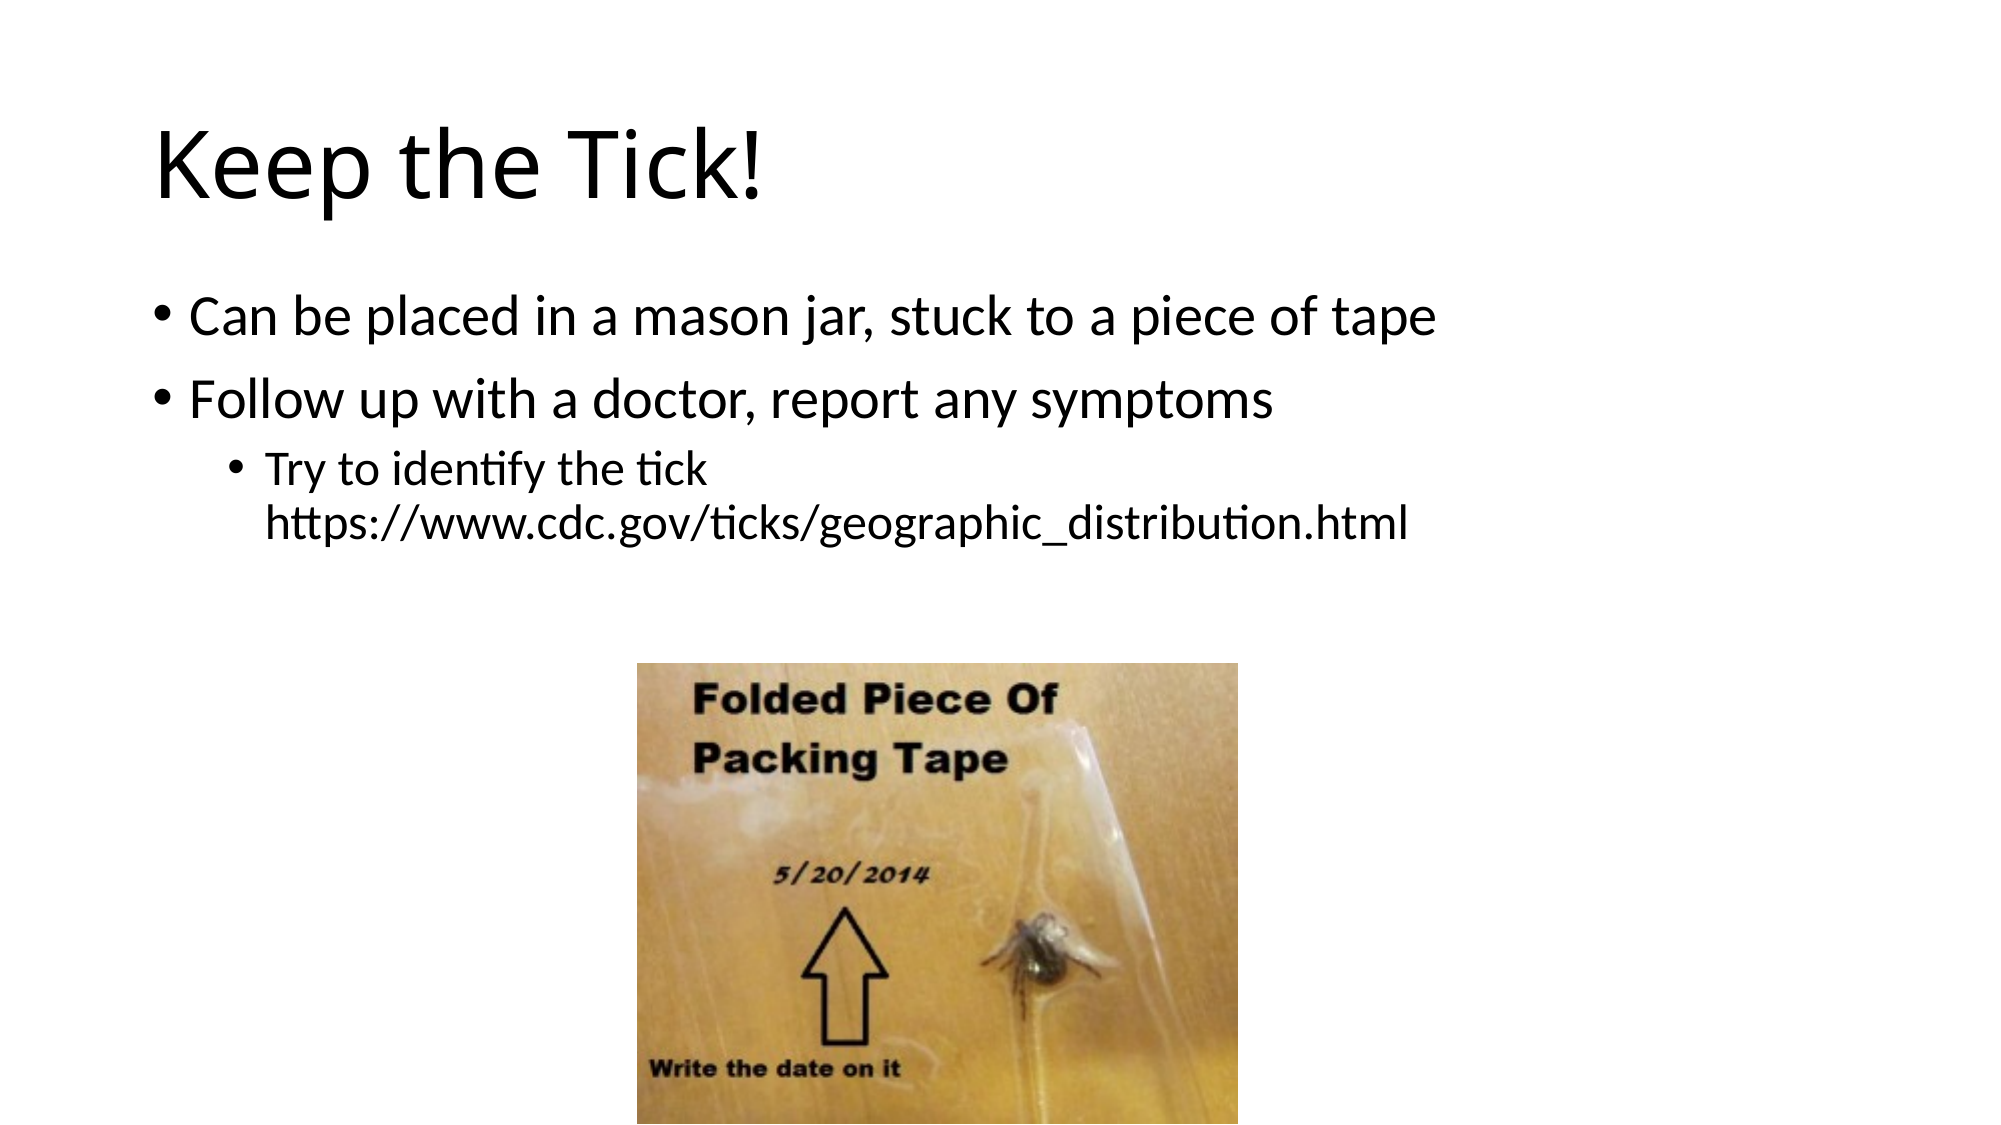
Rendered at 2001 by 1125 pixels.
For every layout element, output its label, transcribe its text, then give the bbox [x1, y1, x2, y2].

title Keep the Tick! [137, 59, 1863, 277]
list Can be placed in a mason jar, stuck to a piece of tape Follow up with a doctor, report any symptoms Try to identify the tick https://www.cdc.gov/ticks/geographic_distribution.html [137, 277, 1863, 992]
picture [637, 663, 1238, 1124]
